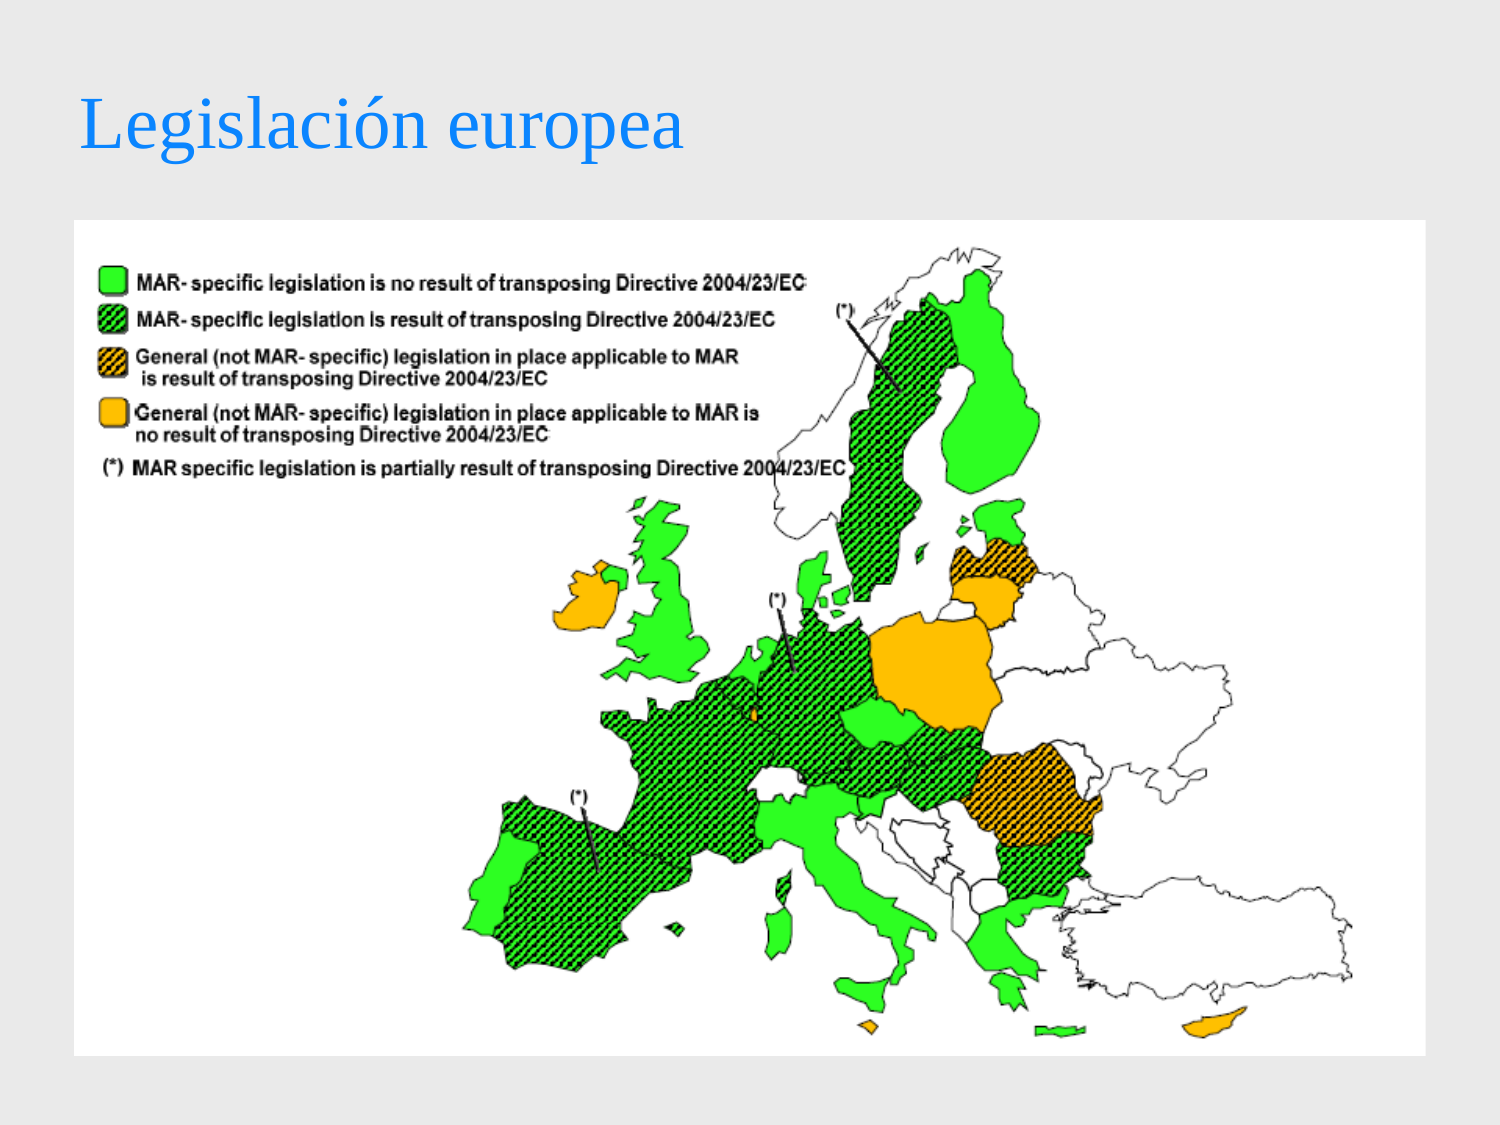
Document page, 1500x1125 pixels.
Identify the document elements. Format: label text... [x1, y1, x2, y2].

picture [73, 219, 1426, 1056]
text_box Legislación europea [64, 65, 1471, 195]
